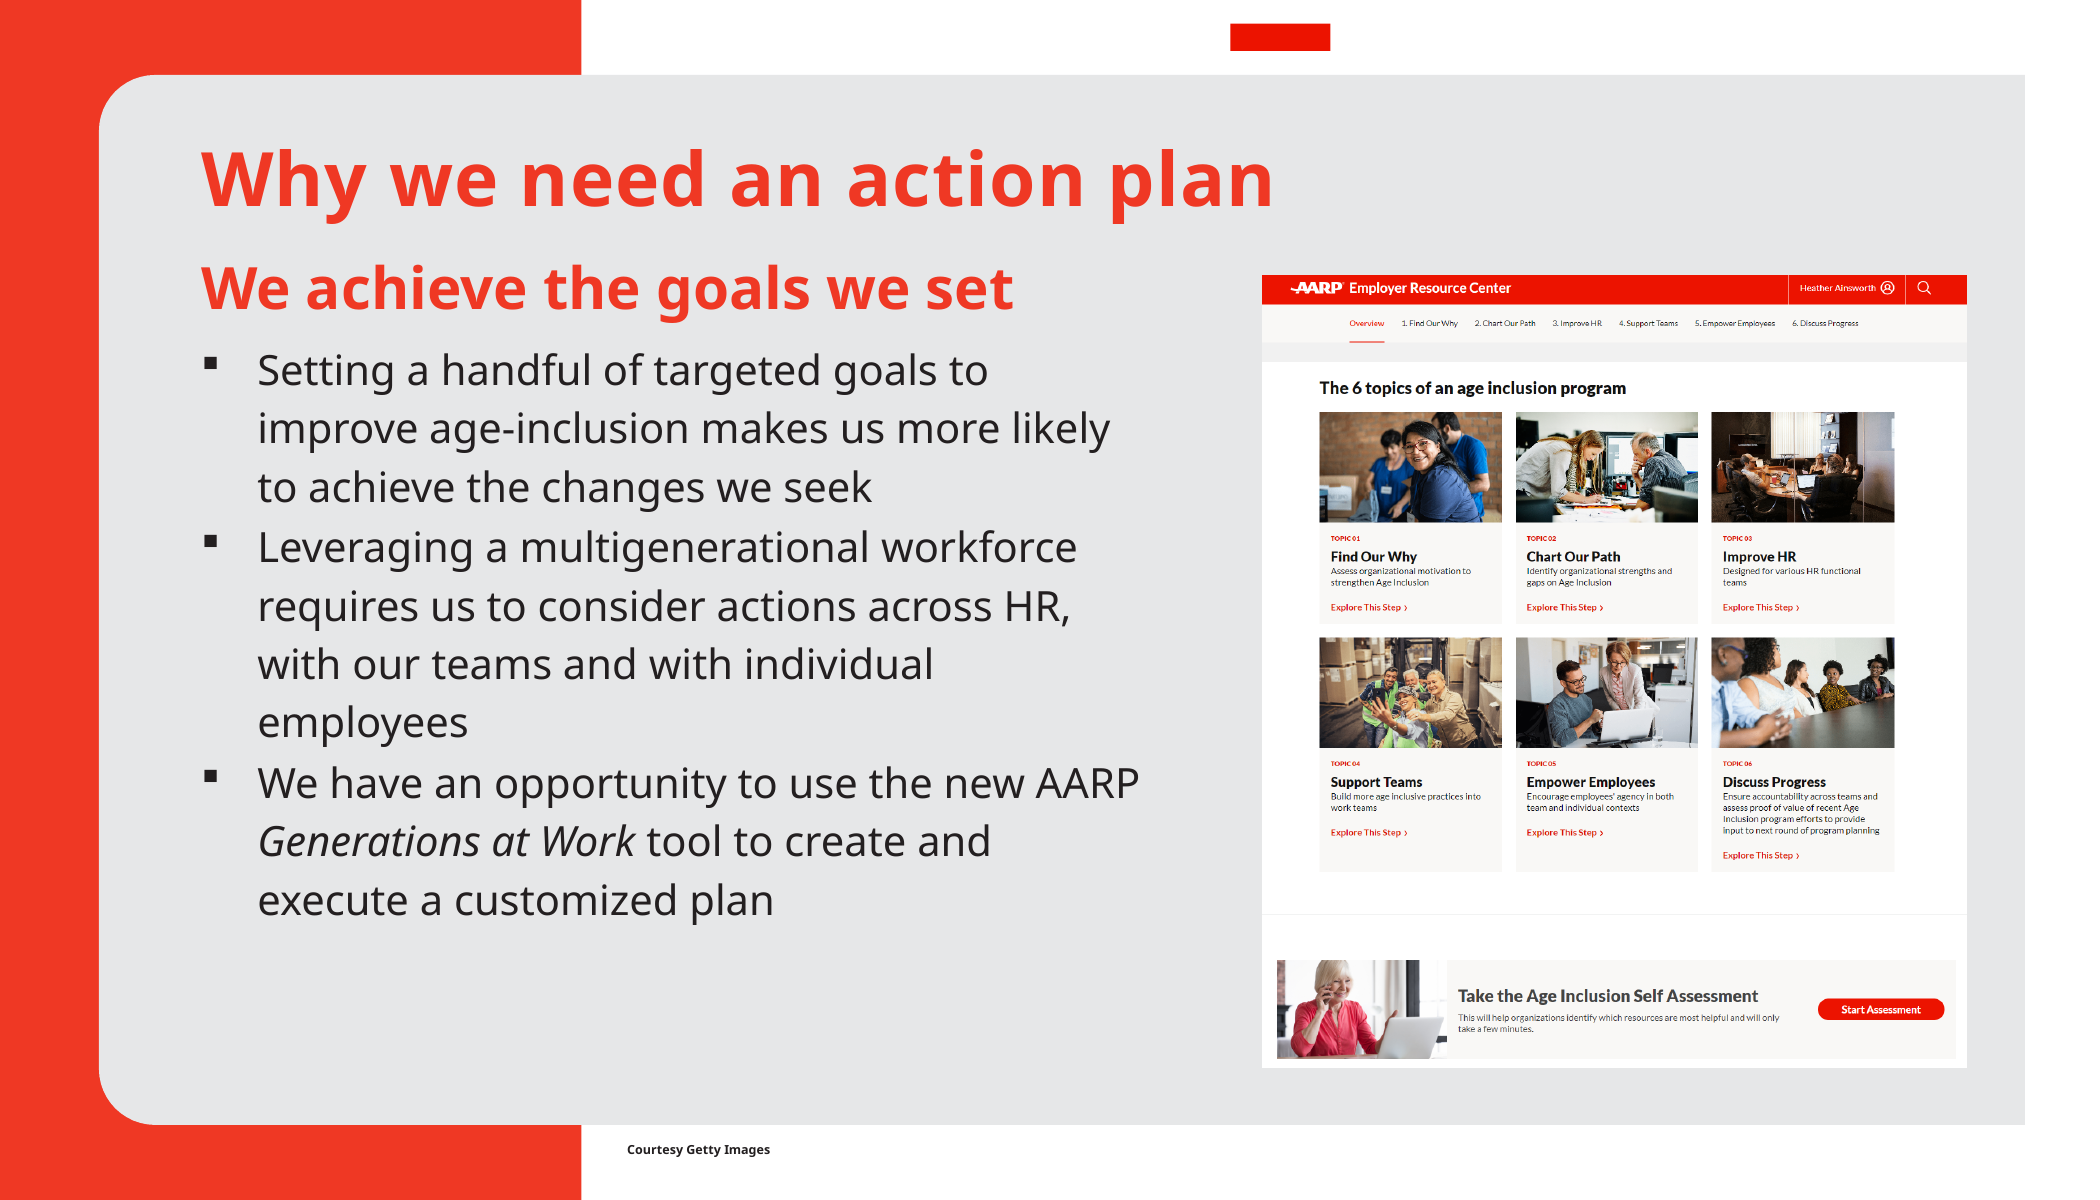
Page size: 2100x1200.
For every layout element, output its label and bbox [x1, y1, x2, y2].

text_box [0, 0, 2026, 1200]
picture [1262, 275, 1967, 1068]
